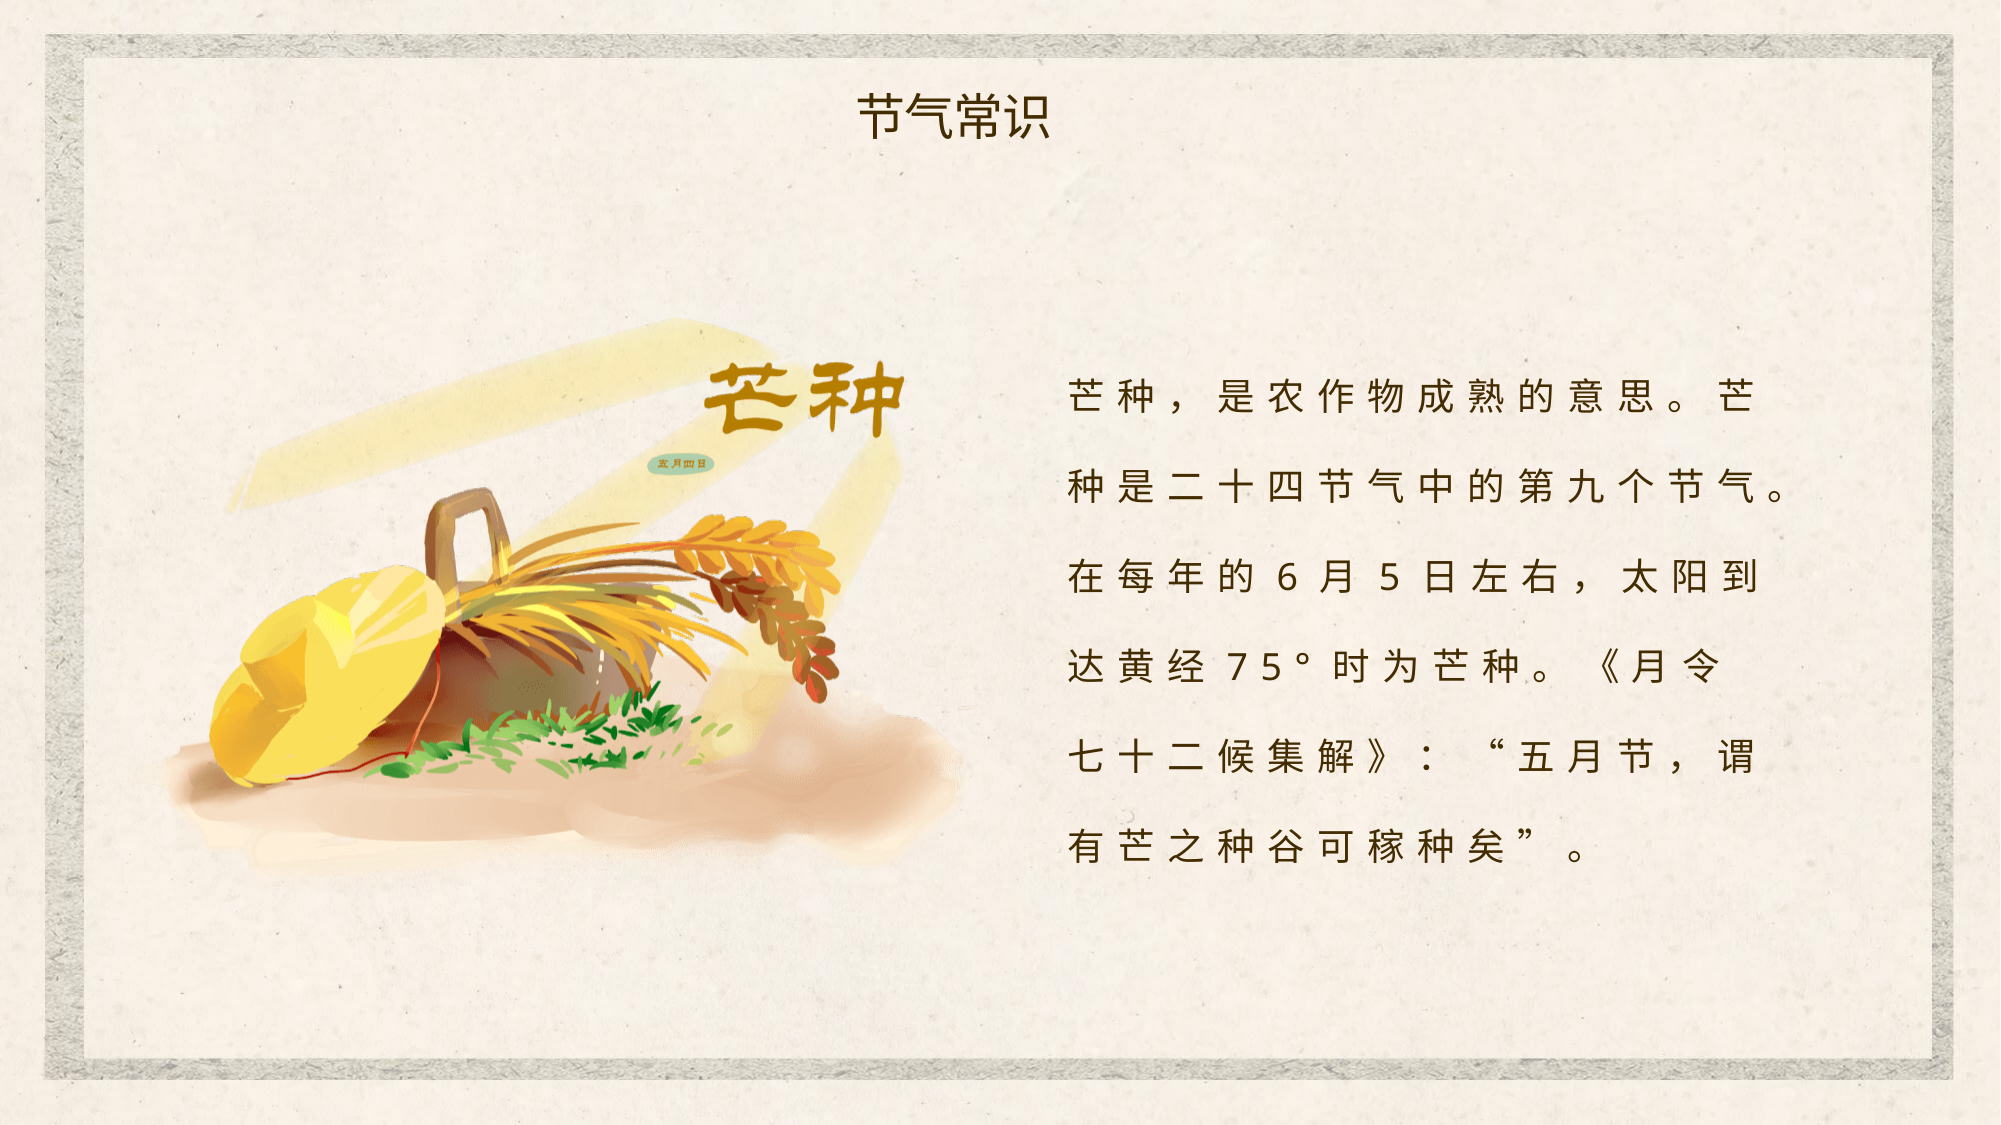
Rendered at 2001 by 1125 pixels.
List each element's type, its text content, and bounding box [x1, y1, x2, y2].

text_box 芒种，是农作物成熟的意思。芒种是二十四节气中的第九个节气。 在每年的6月5日左右，太阳到达黄经75°时为芒种。《月令七十二候集解》：“五月节，谓有芒之种谷可稼种矣”。 [1052, 320, 1796, 876]
text_box 节 气 常 识 [841, 77, 1159, 153]
picture [0, 0, 2001, 1125]
